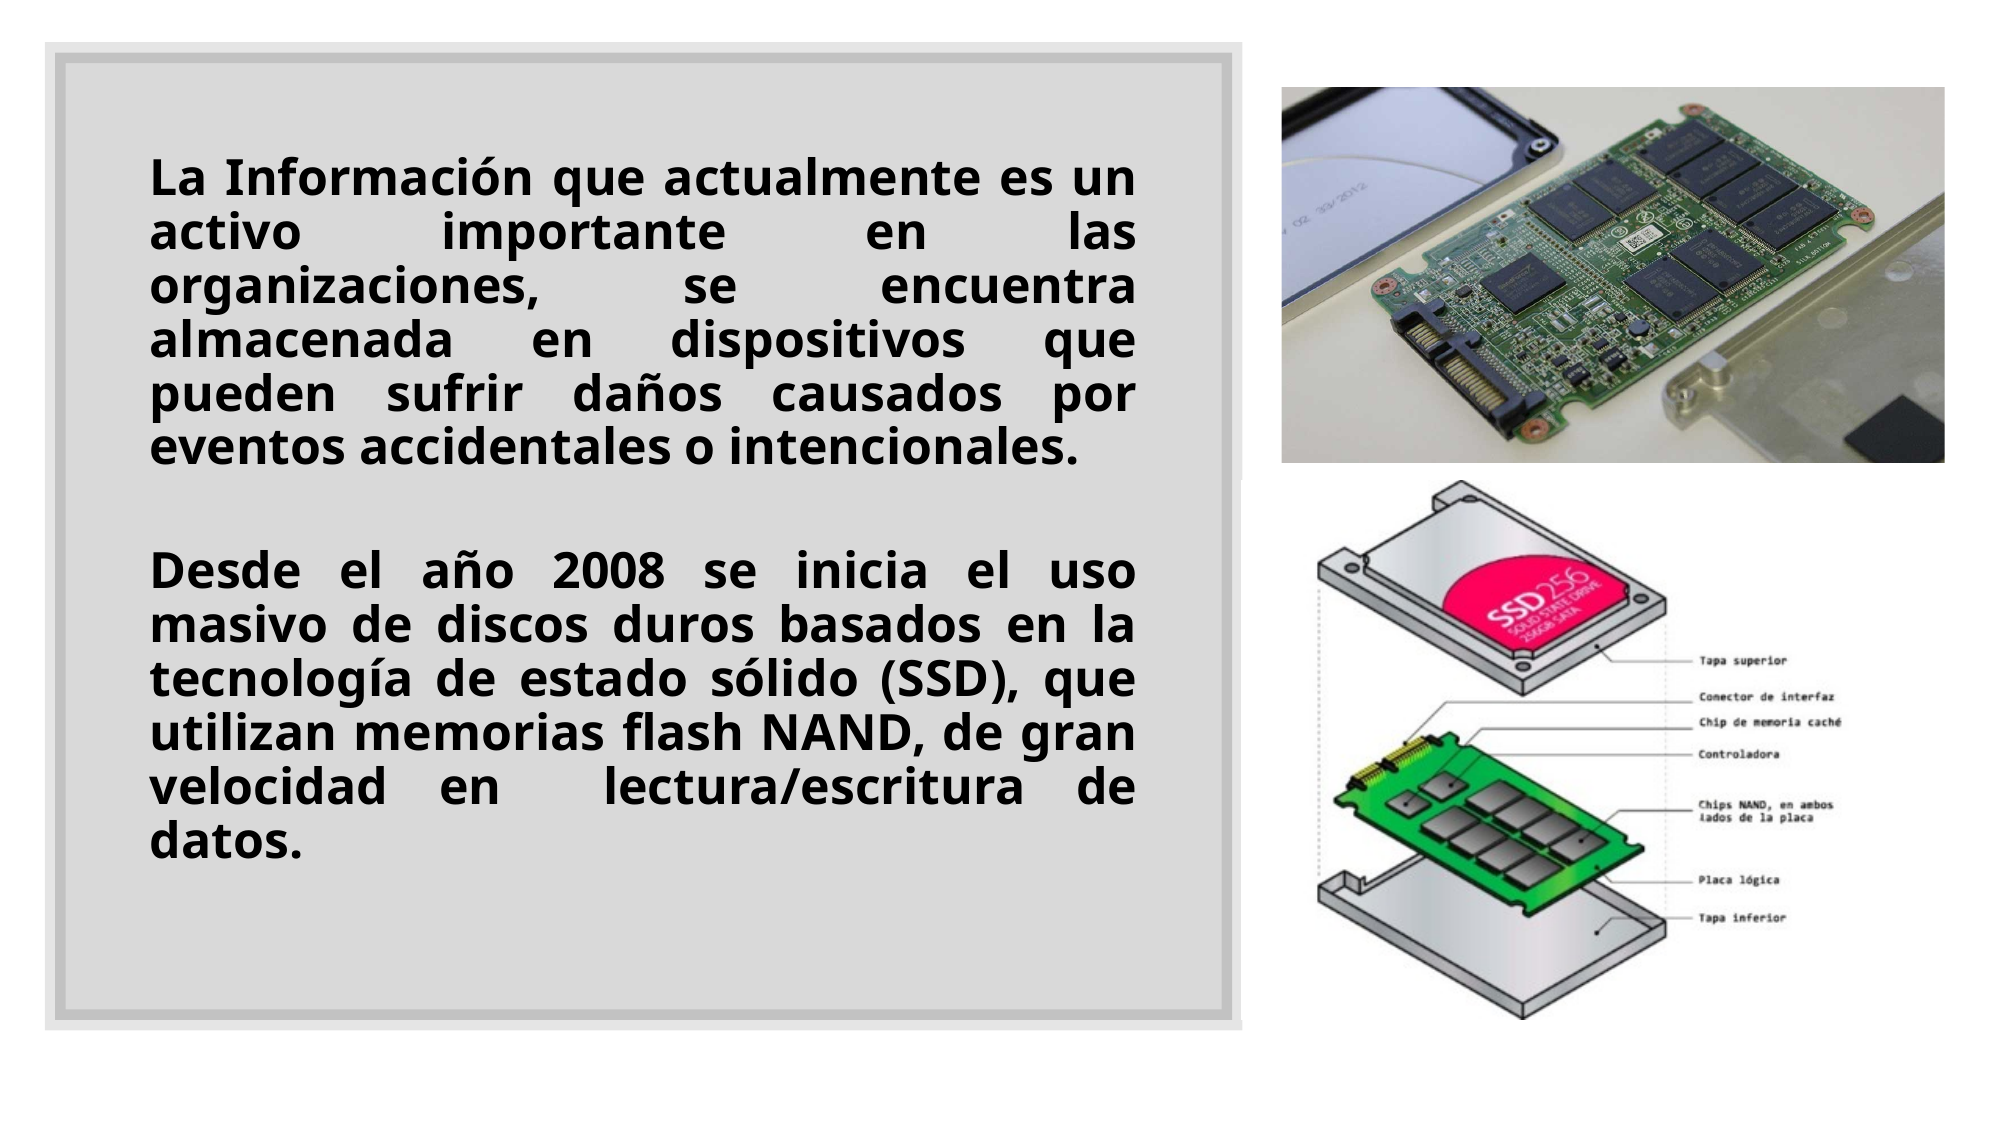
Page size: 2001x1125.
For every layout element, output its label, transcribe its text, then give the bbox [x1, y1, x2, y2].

title La Información que actualmente es un activo importante en las organizaciones, se encuentra almacenada en dispositivos que pueden sufrir daños causados por eventos accidentales o intencionales. [134, 165, 1153, 463]
picture [1241, 480, 1945, 1020]
picture [1281, 87, 1945, 463]
text_box [54, 52, 1233, 1021]
list Desde el año 2008 se inicia el uso masivo de discos duros basados en la tecnología de estado sólido (SSD), que utilizan memorias flash NAND, de gran velocidad en lectura/escritura de datos. [134, 537, 1153, 858]
